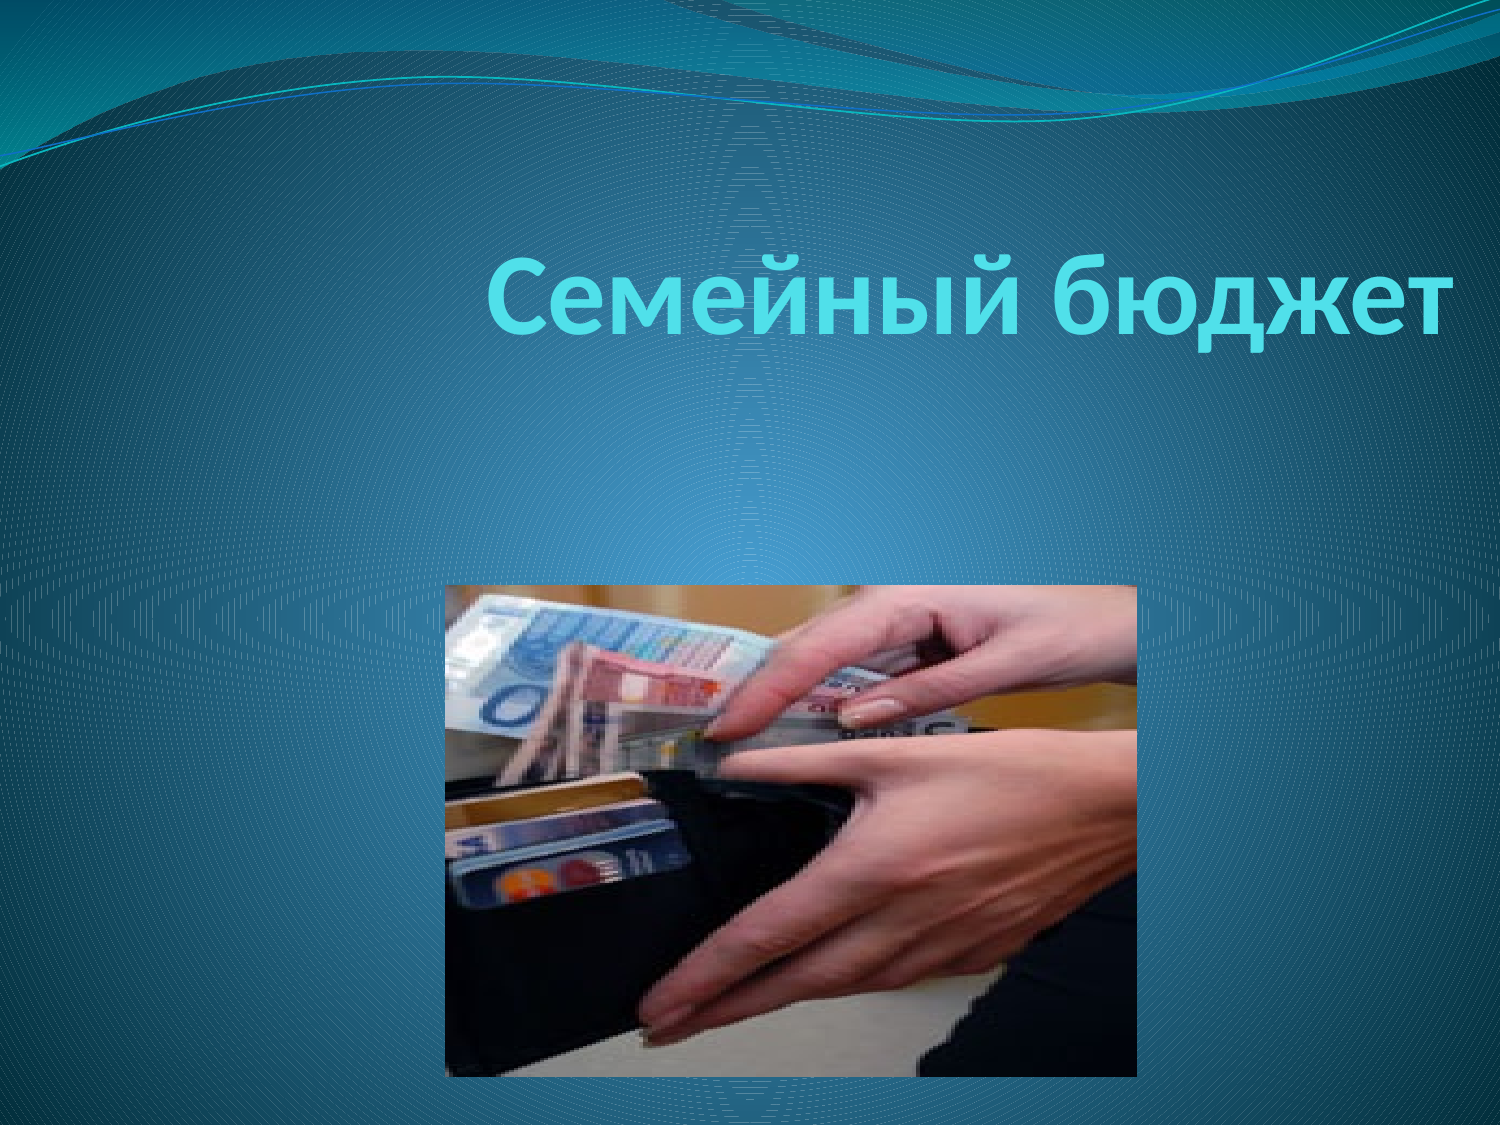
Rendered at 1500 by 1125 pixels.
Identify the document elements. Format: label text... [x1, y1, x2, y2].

title Семейный бюджет [445, 46, 1458, 358]
picture [445, 585, 1137, 1077]
